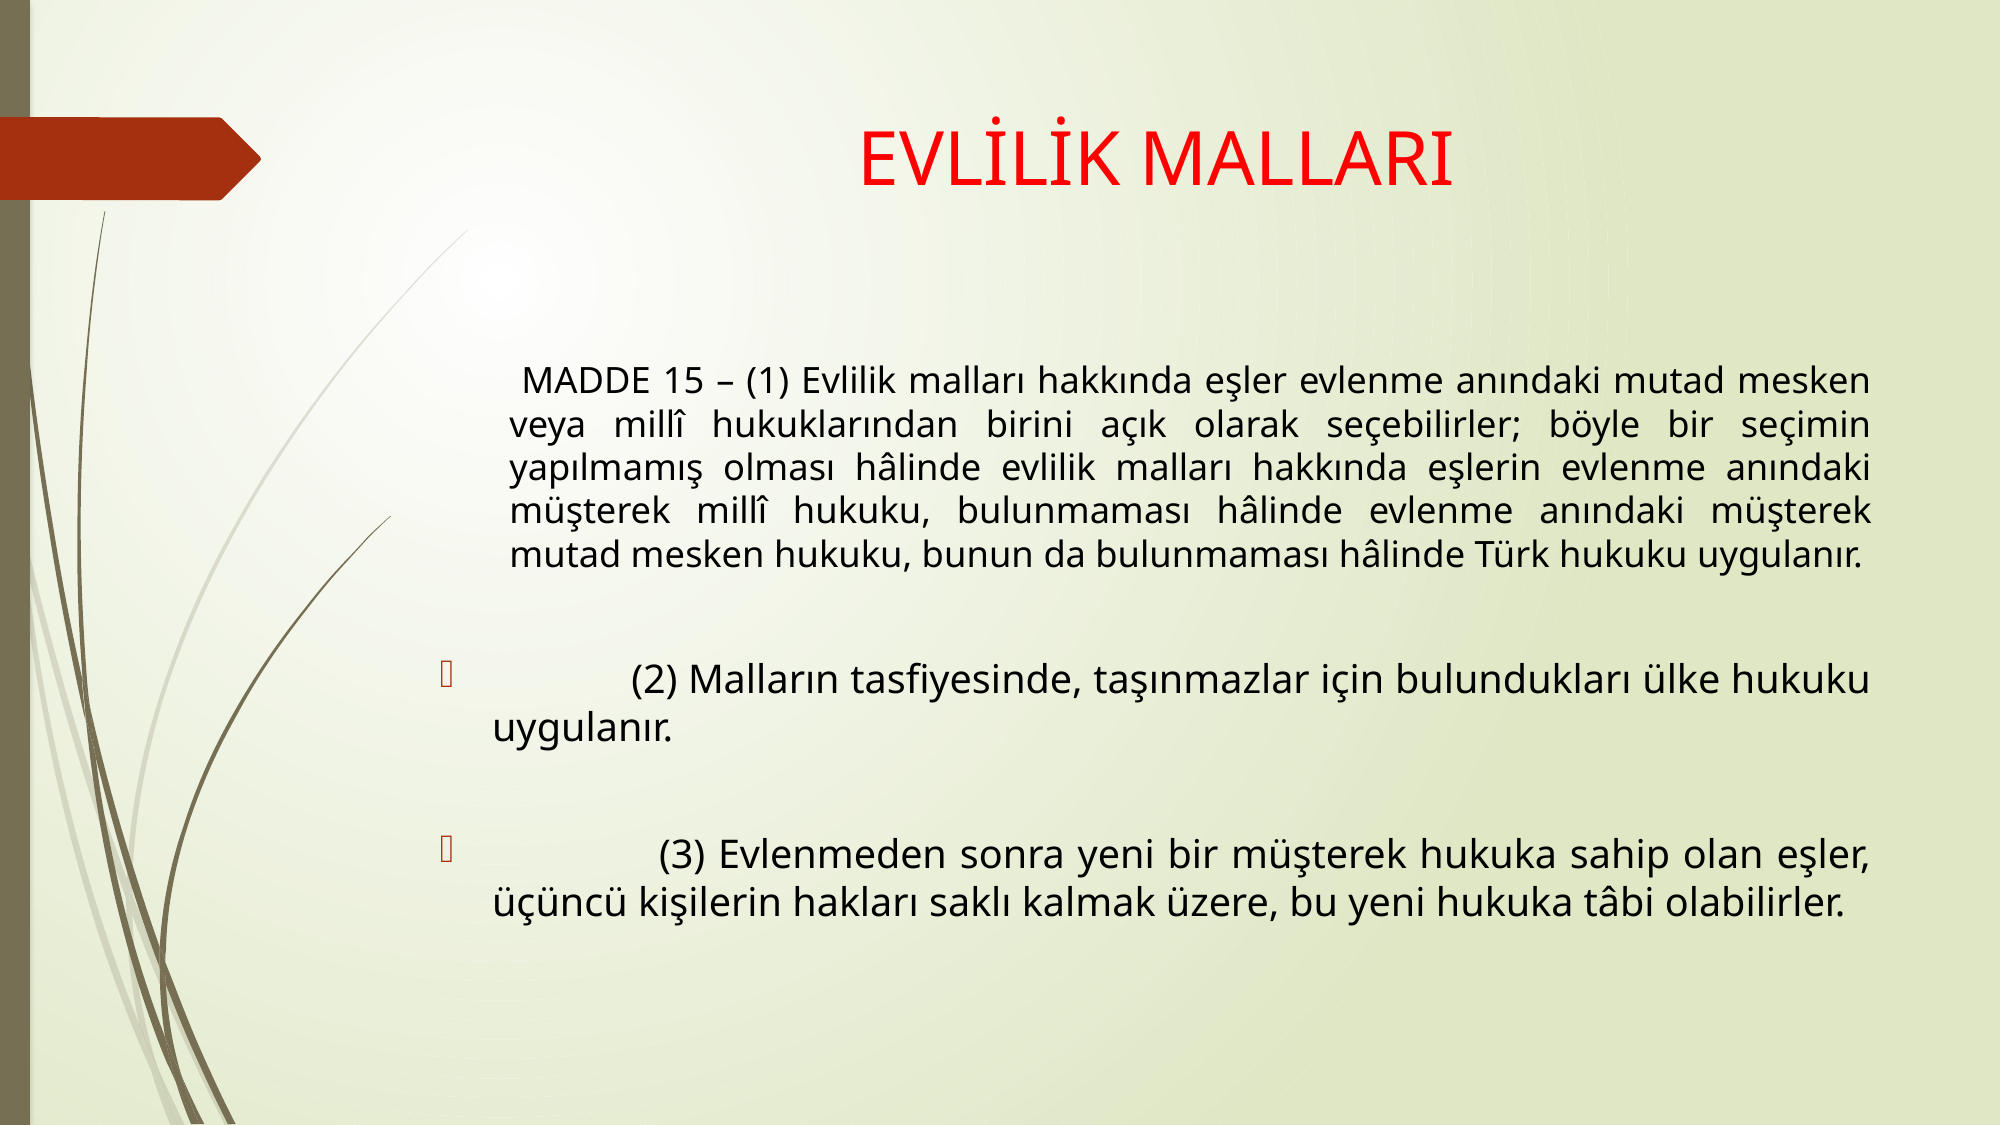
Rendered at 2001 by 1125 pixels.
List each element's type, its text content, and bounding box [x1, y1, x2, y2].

title EVLİLİK MALLARI [425, 102, 1888, 313]
list MADDE 15 – (1) Evlilik malları hakkında eşler evlenme anındaki mutad mesken veya millî hukuklarından birini açık olarak seçebilirler; böyle bir seçimin yapılmamış olması hâlinde evlilik malları hakkında eşlerin evlenme anındaki müşterek millî hukuku, bulunmaması hâlinde evlenme anındaki müşterek mutad mesken hukuku, bunun da bulunmaması hâlinde Türk hukuku uygulanır. (2) Malların tasfiyesinde, taşınmazlar için bulundukları ülke hukuku uygulanır. (3) Evlenmeden sonra yeni bir müşterek hukuka sahip olan eşler, üçüncü kişilerin hakları saklı kalmak üzere, bu yeni hukuka tâbi olabilirler. [424, 350, 1888, 970]
